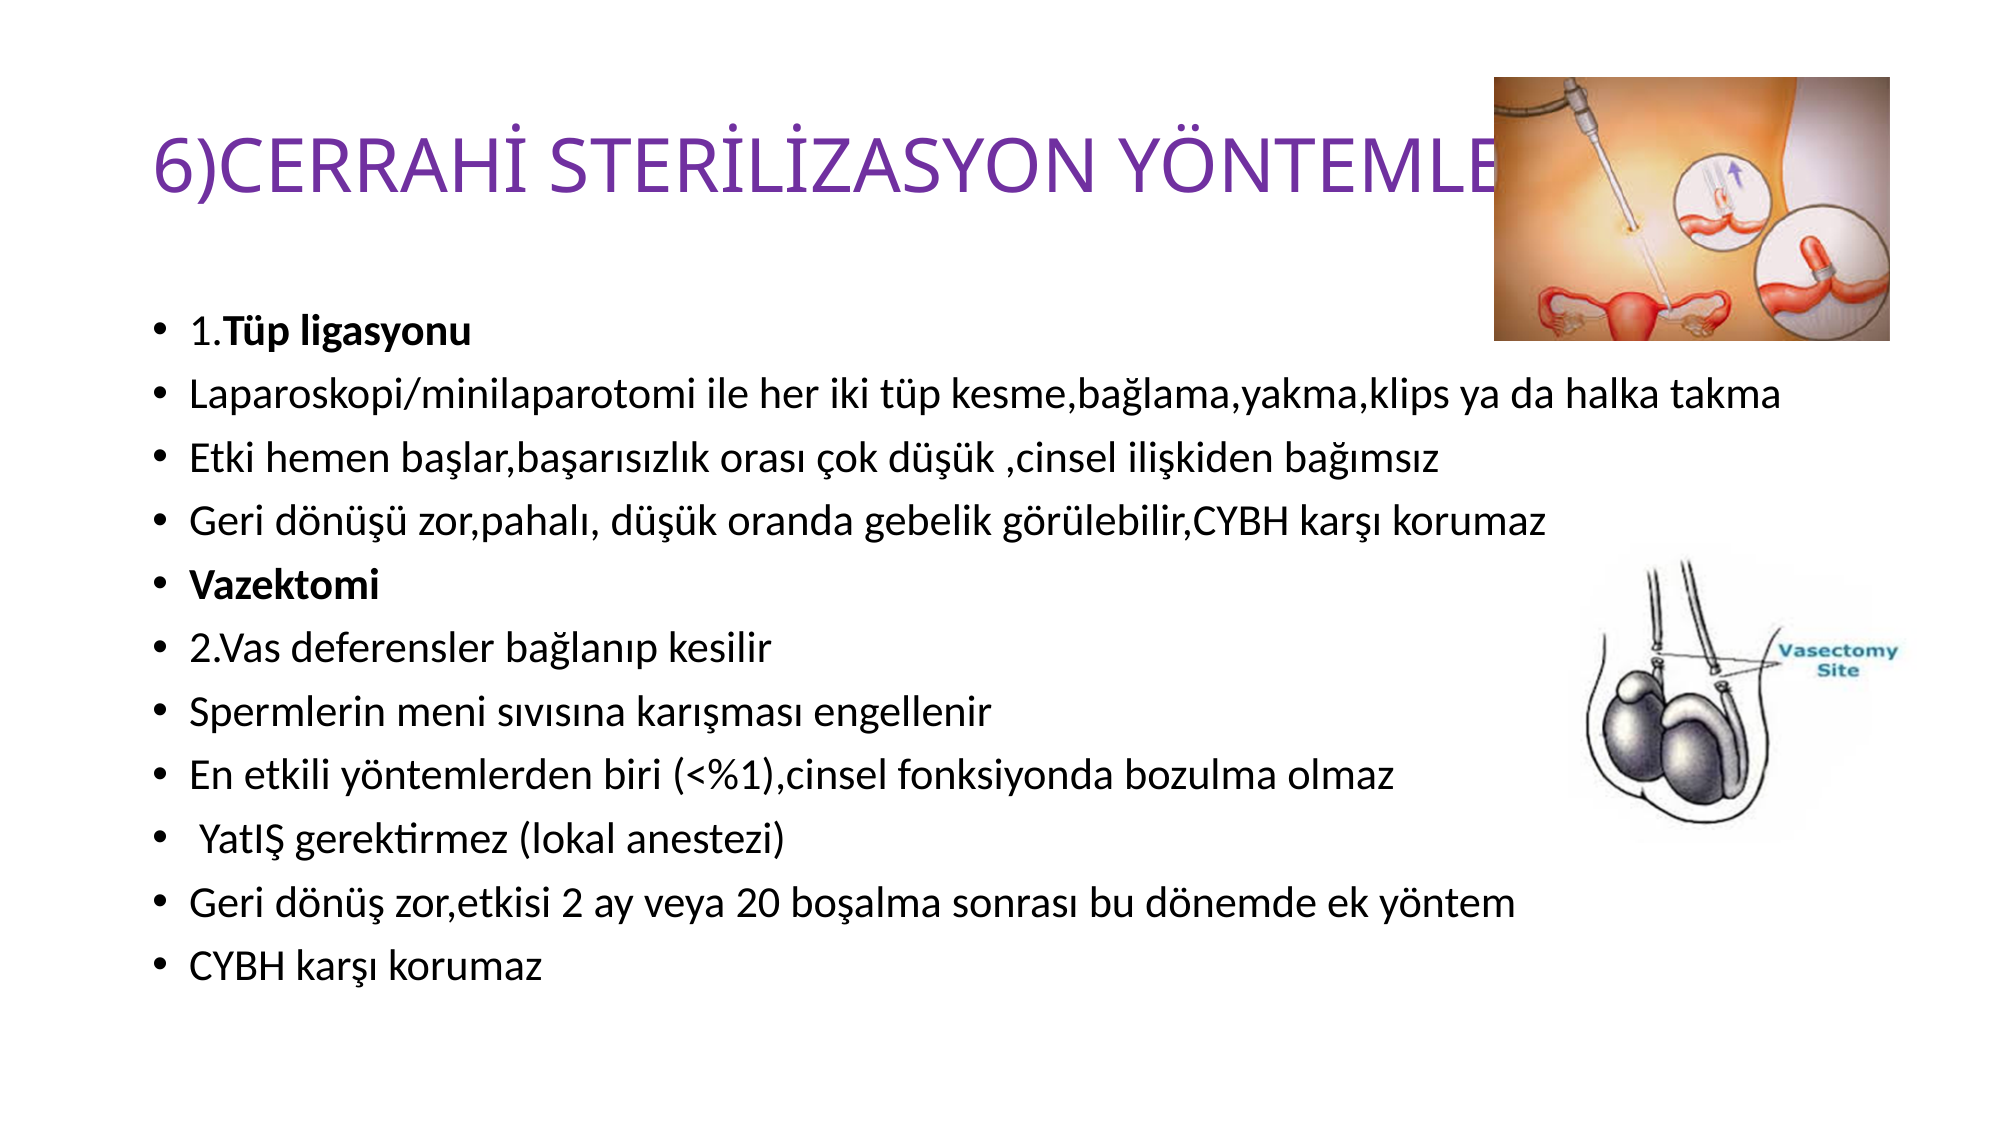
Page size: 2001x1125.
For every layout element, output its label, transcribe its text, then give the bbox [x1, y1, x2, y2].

picture [1568, 543, 1917, 843]
picture [1494, 77, 1890, 341]
list 1.Tüp ligasyonu Laparoskopi/minilaparotomi ile her iki tüp kesme,bağlama,yakma,klips ya da halka takma Etki hemen başlar,başarısızlık orası çok düşük ,cinsel ilişkiden bağımsız Geri dönüşü zor,pahalı, düşük oranda gebelik görülebilir,CYBH karşı korumaz Vazektomi 2.Vas deferensler bağlanıp kesilir Spermlerin meni sıvısına karışması engellenir En etkili yöntemlerden biri (<%1),cinsel fonksiyonda bozulma olmaz YatIŞ gerektirmez (lokal anestezi) Geri dönüş zor,etkisi 2 ay veya 20 boşalma sonrası bu dönemde ek yöntem CYBH karşı korumaz [137, 299, 1863, 1014]
title 6)CERRAHİ STERİLİZASYON YÖNTEMLERİ [137, 59, 1863, 278]
